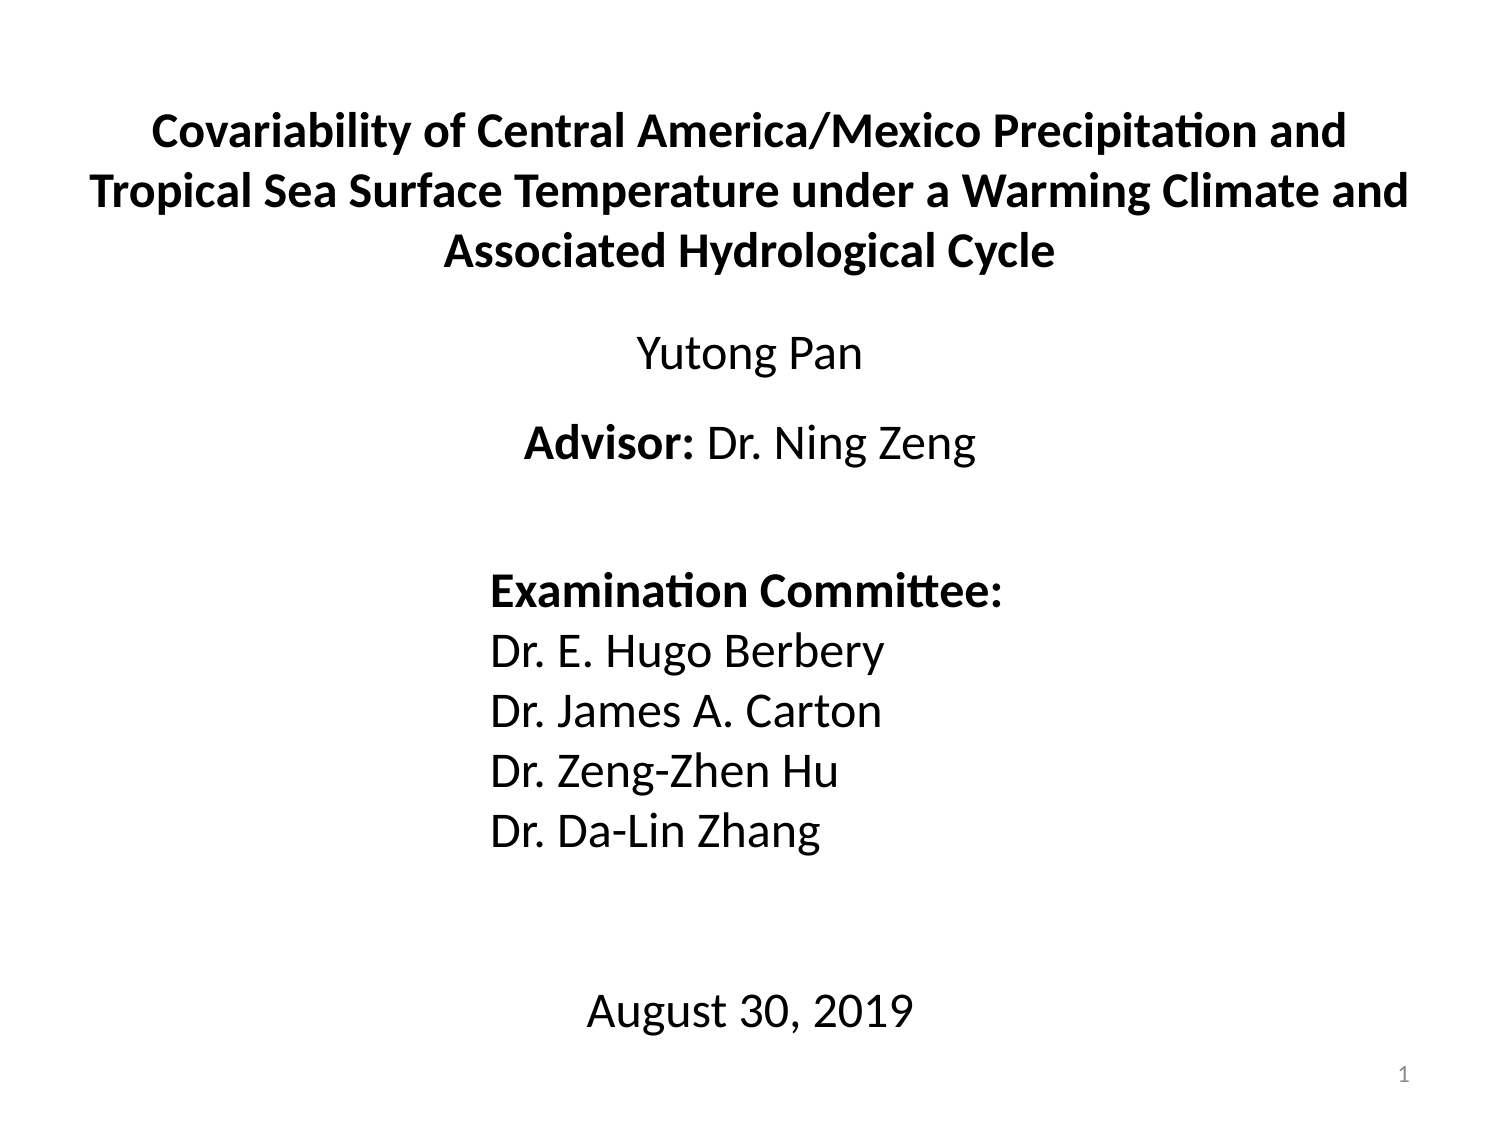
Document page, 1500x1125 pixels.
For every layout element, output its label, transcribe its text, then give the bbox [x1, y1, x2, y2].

text_box Examination Committee: Dr. E. Hugo Berbery Dr. James A. Carton Dr. Zeng-Zhen Hu Dr. Da-Lin Zhang August 30, 2019 [475, 549, 1025, 1045]
slide_number 1 [1074, 1042, 1425, 1103]
text_box Covariability of Central America/Mexico Precipitation and Tropical Sea Surface Temperature under a Warming Climate and Associated Hydrological Cycle [62, 90, 1438, 286]
text_box Yutong Pan Advisor: Dr. Ning Zeng [500, 312, 1000, 478]
